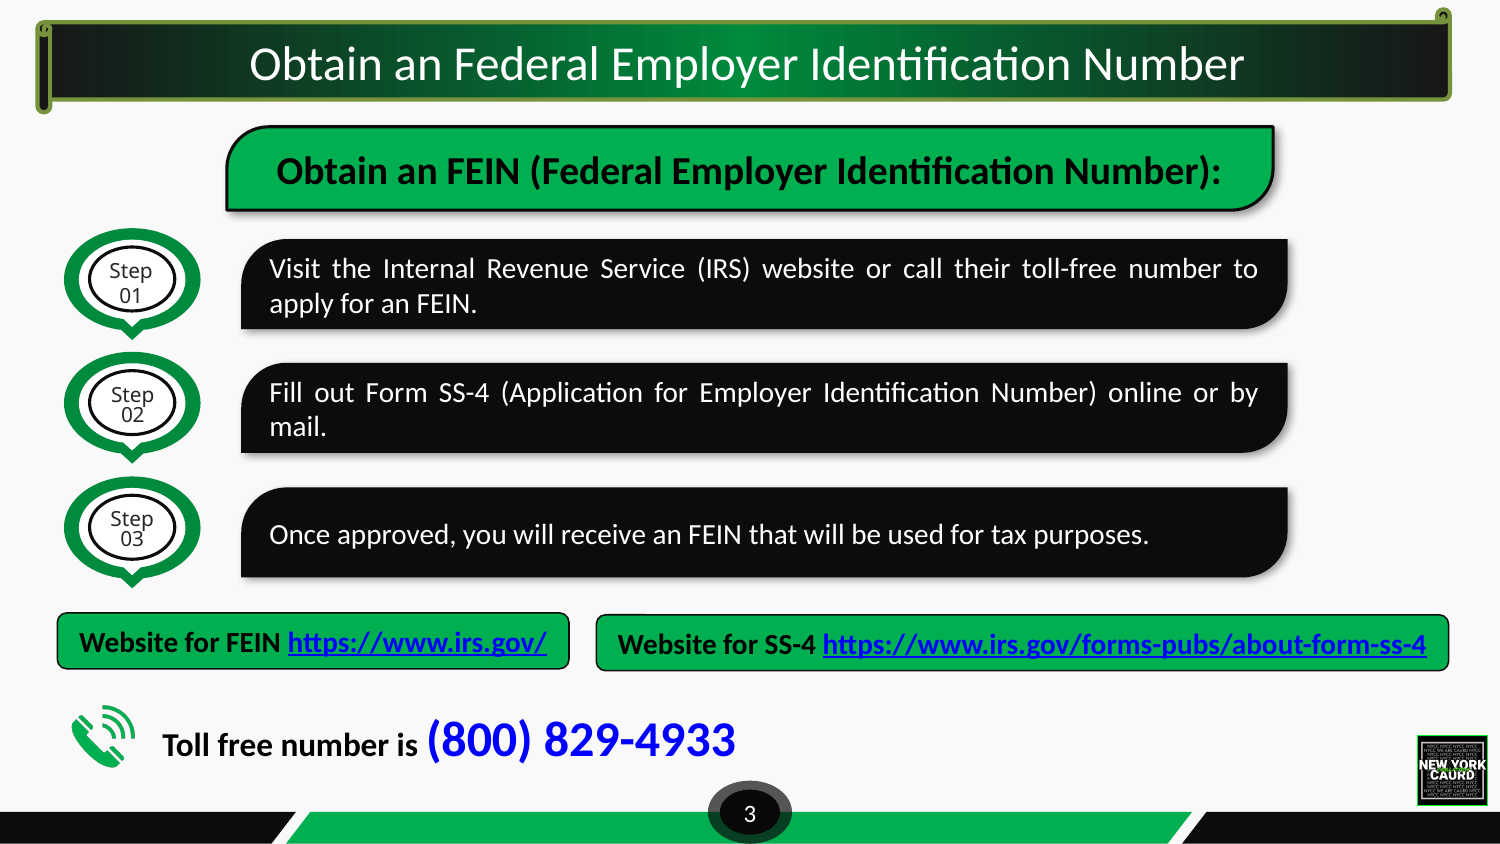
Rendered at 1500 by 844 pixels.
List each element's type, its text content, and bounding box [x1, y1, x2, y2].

text_box Website for SS-4 https://www.irs.gov/forms-pubs/about-form-ss-4 [596, 614, 1449, 671]
text_box Obtain an FEIN (Federal Employer Identification Number): [226, 126, 1274, 211]
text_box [63, 351, 201, 464]
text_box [63, 227, 201, 341]
text_box Website for FEIN https://www.irs.gov/ [57, 612, 569, 669]
text_box Once approved, you will receive an FEIN that will be used for tax purposes. [241, 487, 1288, 578]
text_box Fill out Form SS-4 (Application for Employer Identification Number) online or by mail. [241, 362, 1288, 453]
text_box Obtain an Federal Employer Identification Number [42, 23, 1453, 98]
text_box Visit the Internal Revenue Service (IRS) website or call their toll-free number to apply for an FEIN. [241, 239, 1288, 330]
slide_number 3 [714, 789, 785, 835]
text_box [63, 476, 201, 589]
text_box Toll free number is (800) 829-4933 [152, 698, 762, 774]
picture [1417, 735, 1488, 806]
picture [57, 690, 148, 782]
